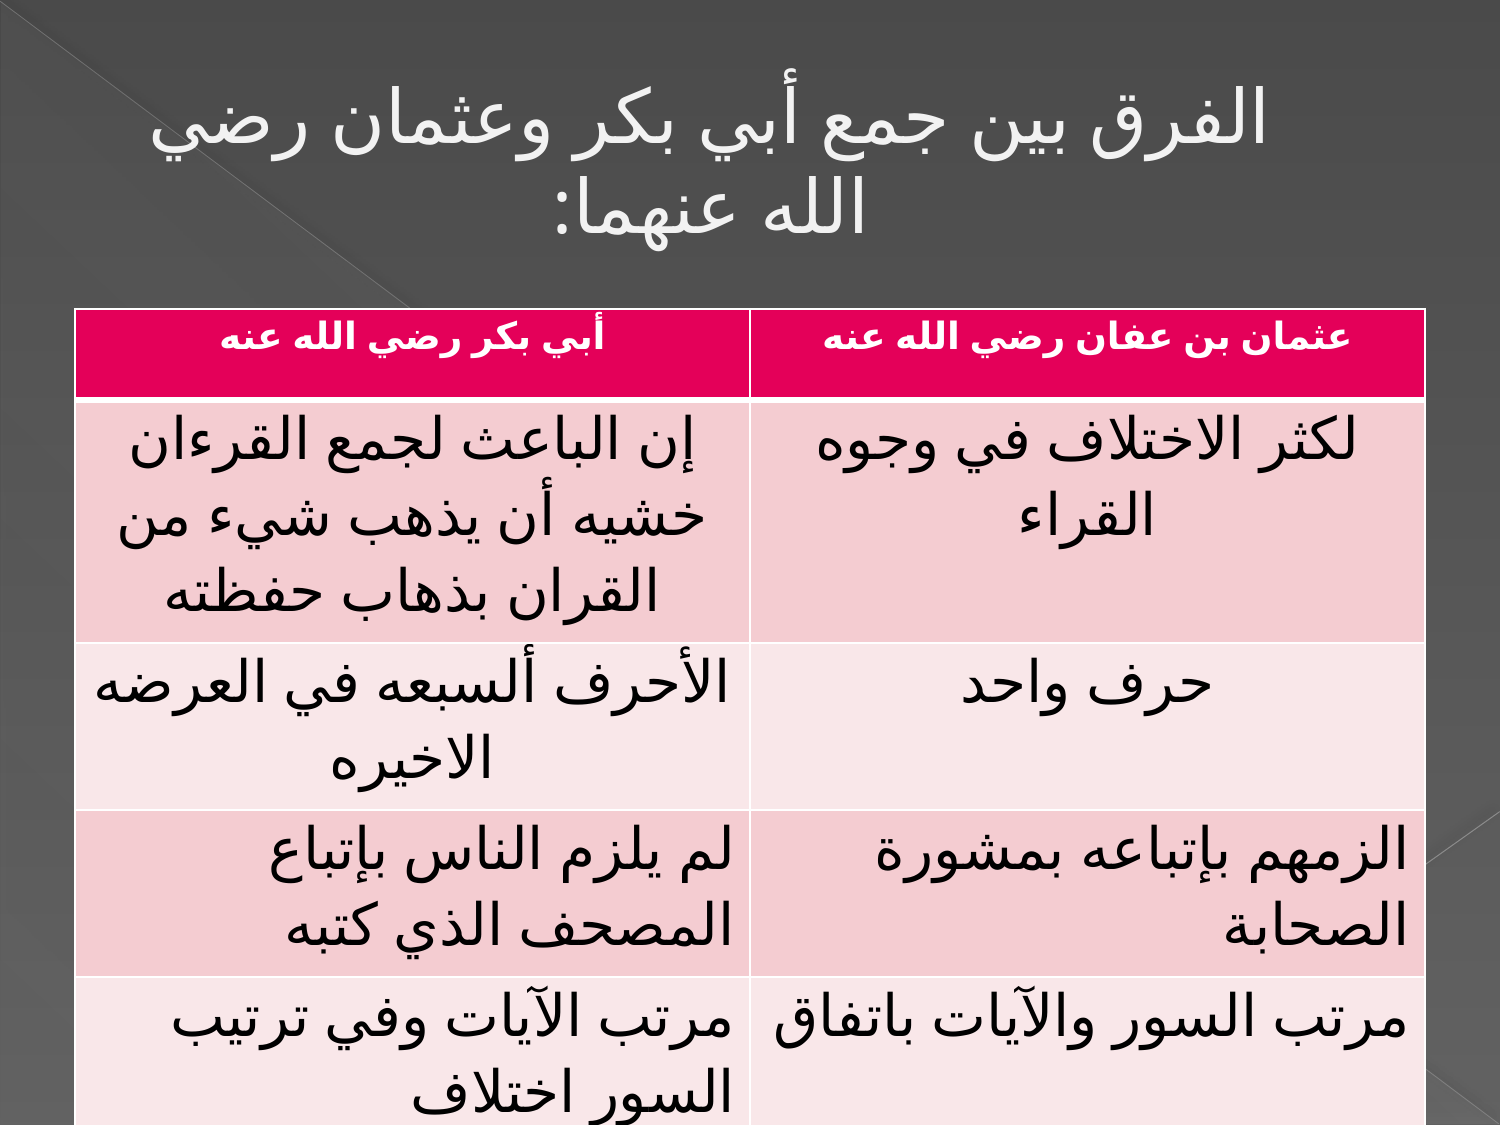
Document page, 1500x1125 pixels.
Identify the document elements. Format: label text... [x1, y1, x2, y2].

table_cell إن الباعث لجمع القرءان خشيه أن يذهب شيء من القران بذهاب حفظته [76, 403, 749, 642]
table_header عثمان بن عفان رضي الله عنه [751, 310, 1424, 397]
table_cell لكثر الاختلاف في وجوه القراء [751, 403, 1424, 642]
table_cell مرتب السور والآيات باتفاق [751, 978, 1424, 1125]
table_cell مرتب الآيات وفي ترتيب السور اختلاف [76, 978, 749, 1125]
table_header أبي بكر رضي الله عنه [76, 310, 749, 397]
table_cell حرف واحد [751, 644, 1424, 809]
table_cell الأحرف ألسبعه في العرضه الاخيره [76, 644, 749, 809]
title الفرق بين جمع أبي بكر وعثمان رضي الله عنهما: [75, 43, 1425, 274]
table_cell لم يلزم الناس بإتباع المصحف الذي كتبه [76, 811, 749, 976]
table_cell الزمهم بإتباعه بمشورة الصحابة [751, 811, 1424, 976]
